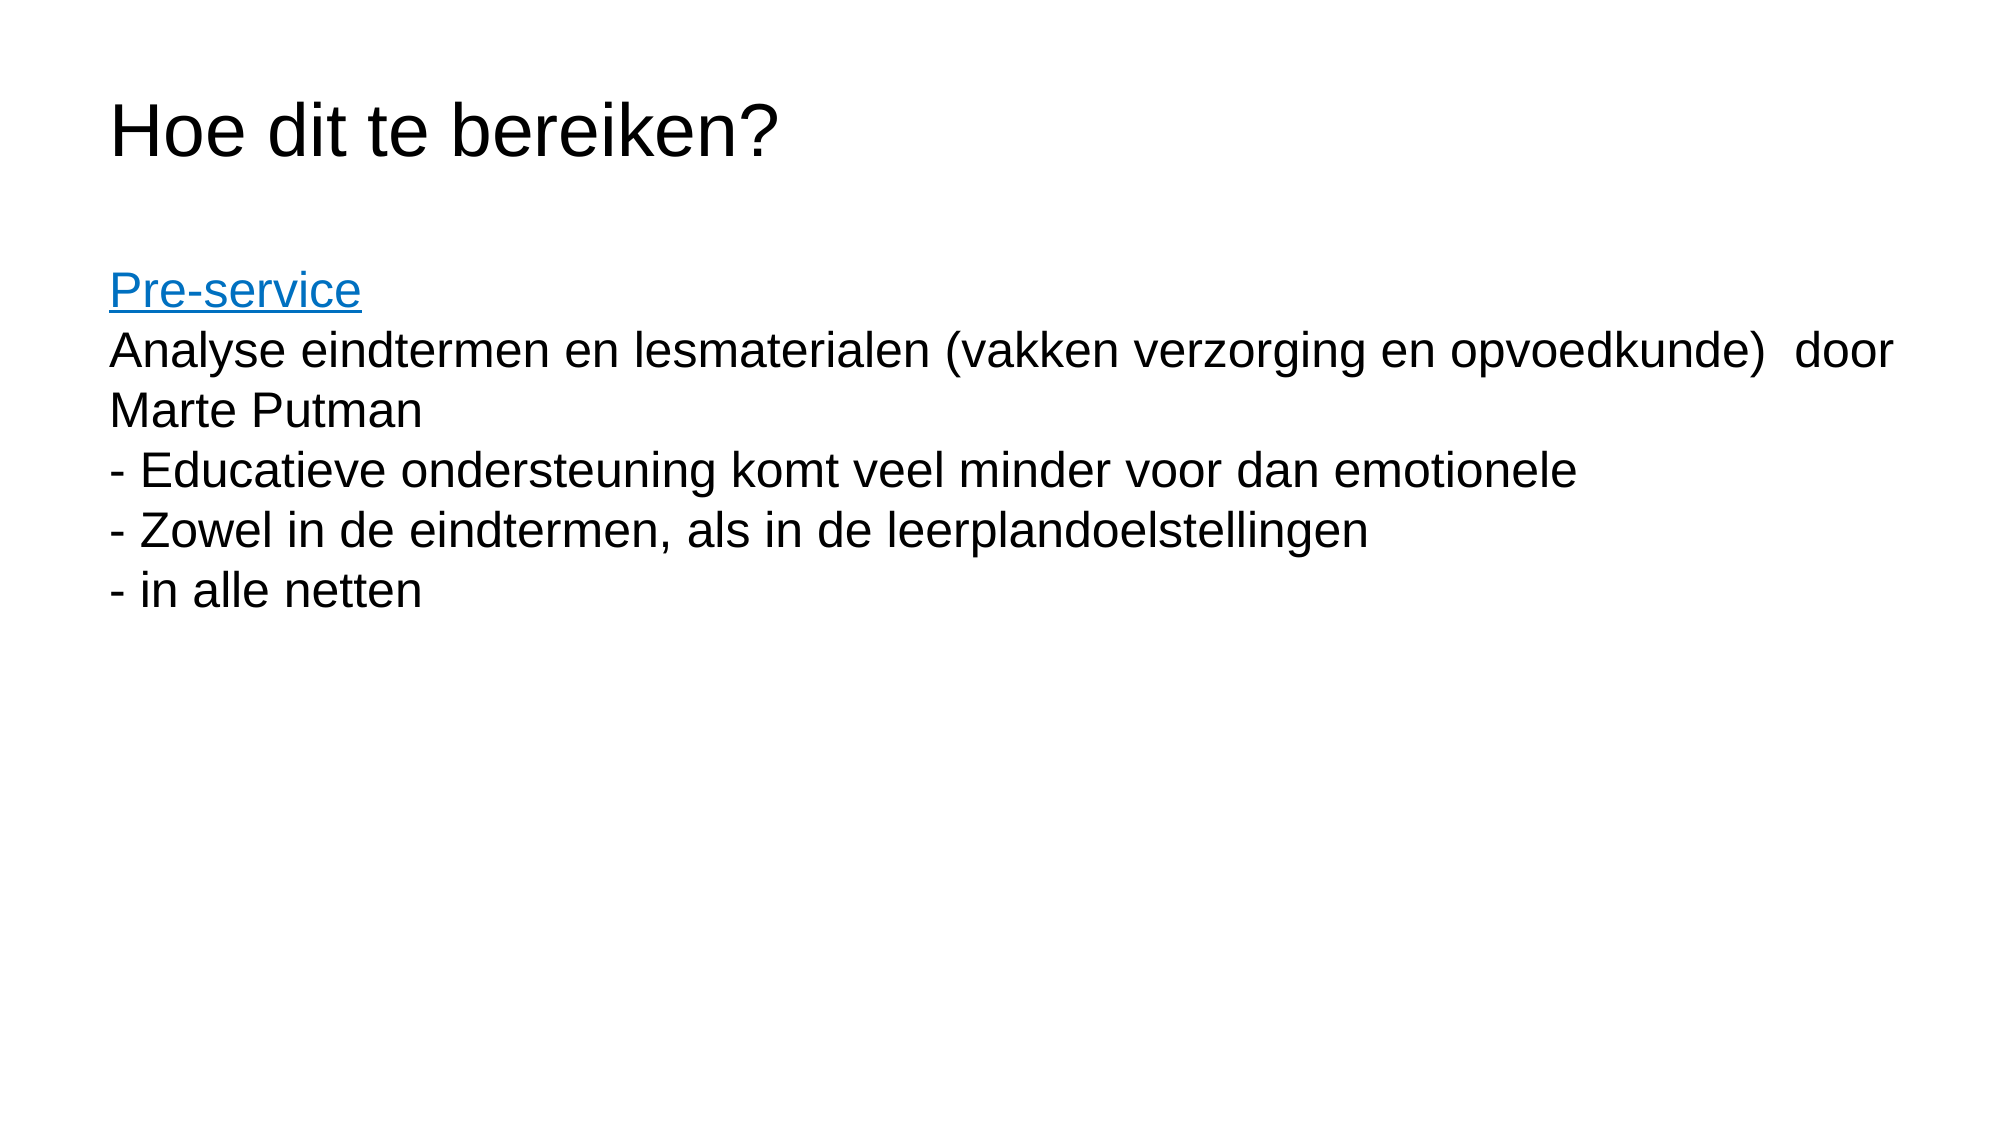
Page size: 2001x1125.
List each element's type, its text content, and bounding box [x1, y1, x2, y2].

text_box Pre-service Analyse eindtermen en lesmaterialen (vakken verzorging en opvoedkunde) door Marte Putman - Educatieve ondersteuning komt veel minder voor dan emotionele - Zowel in de eindtermen, als in de leerplandoelstellingen - in alle netten [94, 249, 1941, 670]
text_box Hoe dit te bereiken? [94, 74, 935, 179]
